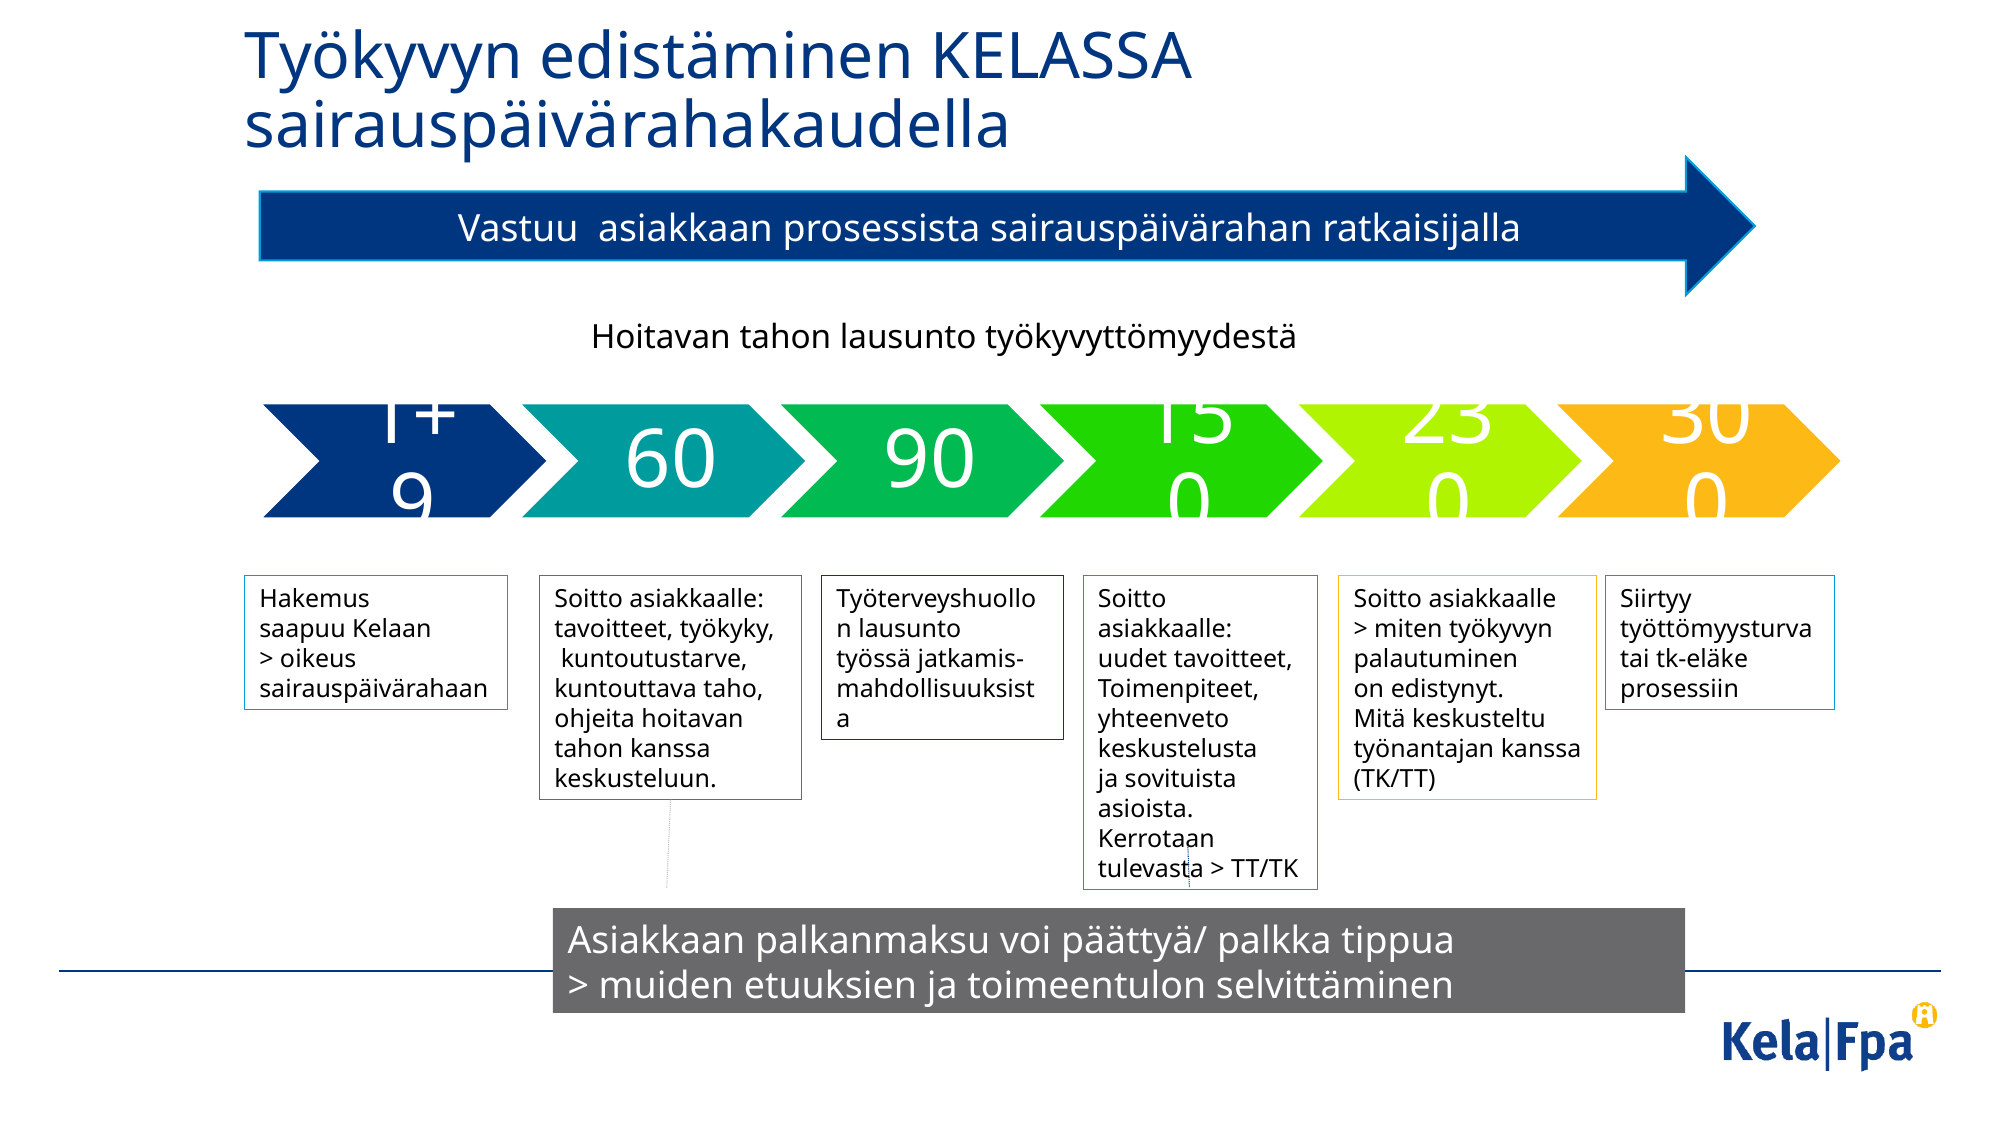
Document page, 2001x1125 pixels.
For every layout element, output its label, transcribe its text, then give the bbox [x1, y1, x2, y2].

text_box Soitto asiakkaalle: uudet tavoitteet, Toimenpiteet, yhteenveto keskustelusta ja sovituista asioista. Kerrotaan tulevasta > TT/TK [1083, 575, 1318, 890]
text_box Siirtyy työttömyysturva tai tk-eläke prosessiin [1605, 575, 1835, 710]
picture [1719, 993, 1941, 1083]
title Työkyvyn edistäminen KELASSA sairauspäivärahakaudella [244, 22, 1940, 188]
text_box Vastuu asiakkaan prosessista sairauspäivärahan ratkaisijalla [258, 188, 1757, 298]
text_box Soitto asiakkaalle: tavoitteet, työkyky, kuntoutustarve, kuntouttava taho, ohjeita hoitavan tahon kanssa keskusteluun. [539, 575, 802, 800]
text_box Työterveyshuollon lausunto työssä jatkamis-mahdollisuuksista [821, 575, 1064, 740]
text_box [259, 380, 1844, 542]
text_box Asiakkaan palkanmaksu voi päättyä/ palkka tippua > muiden etuuksien ja toimeentulon selvittäminen [552, 908, 1686, 1013]
text_box Soitto asiakkaalle > miten työkyvyn palautuminen on edistynyt. Mitä keskusteltu työnantajan kanssa (TK/TT) [1338, 575, 1597, 800]
text_box Hakemus saapuu Kelaan > oikeus sairauspäivärahaan [244, 575, 508, 710]
text_box Hoitavan tahon lausunto työkyvyttömyydestä [576, 308, 1439, 363]
